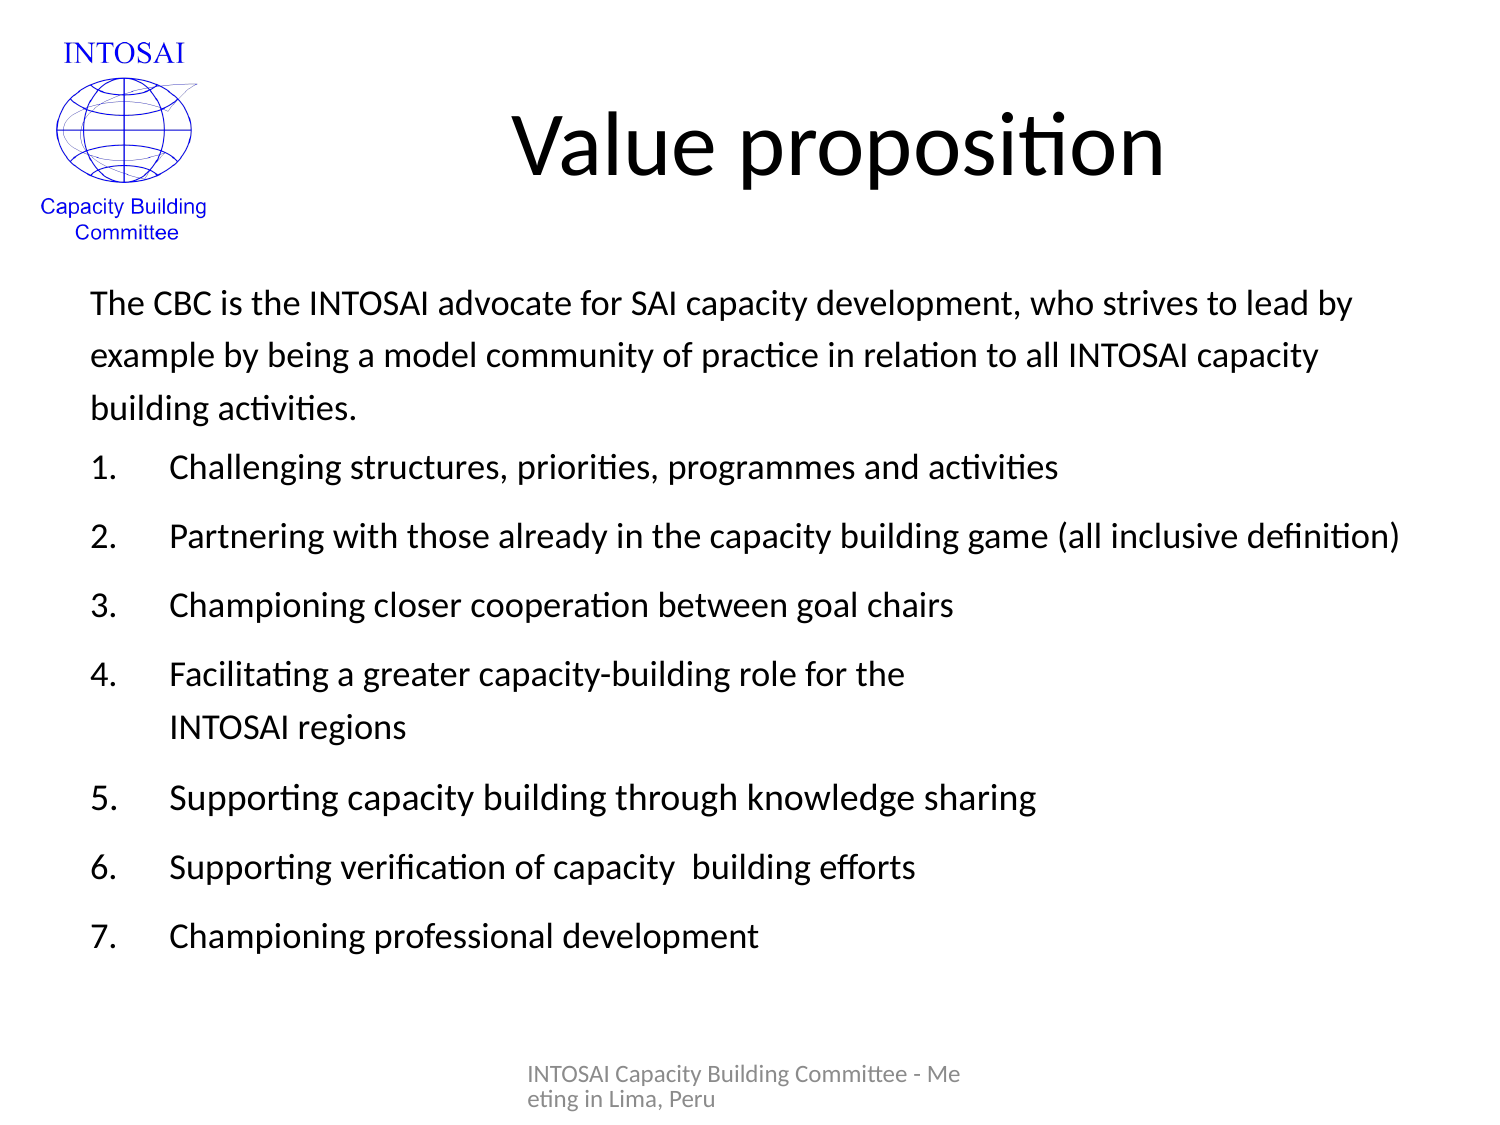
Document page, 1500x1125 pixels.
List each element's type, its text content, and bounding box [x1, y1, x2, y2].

title Value proposition [253, 45, 1425, 233]
footer INTOSAI Capacity Building Committee - Meeting in Lima, Peru [512, 1042, 988, 1103]
list The CBC is the INTOSAI advocate for SAI capacity development, who strives to lead by example by being a model community of practice in relation to all INTOSAI capacity building activities. Challenging structures, priorities, programmes and activities Partnering with those already in the capacity building game (all inclusive definition) Championing closer cooperation between goal chairs Facilitating a greater capacity-building role for the INTOSAI regions Supporting capacity building through knowledge sharing Supporting verification of capacity building efforts Championing professional development [75, 262, 1425, 1005]
picture [40, 42, 206, 241]
